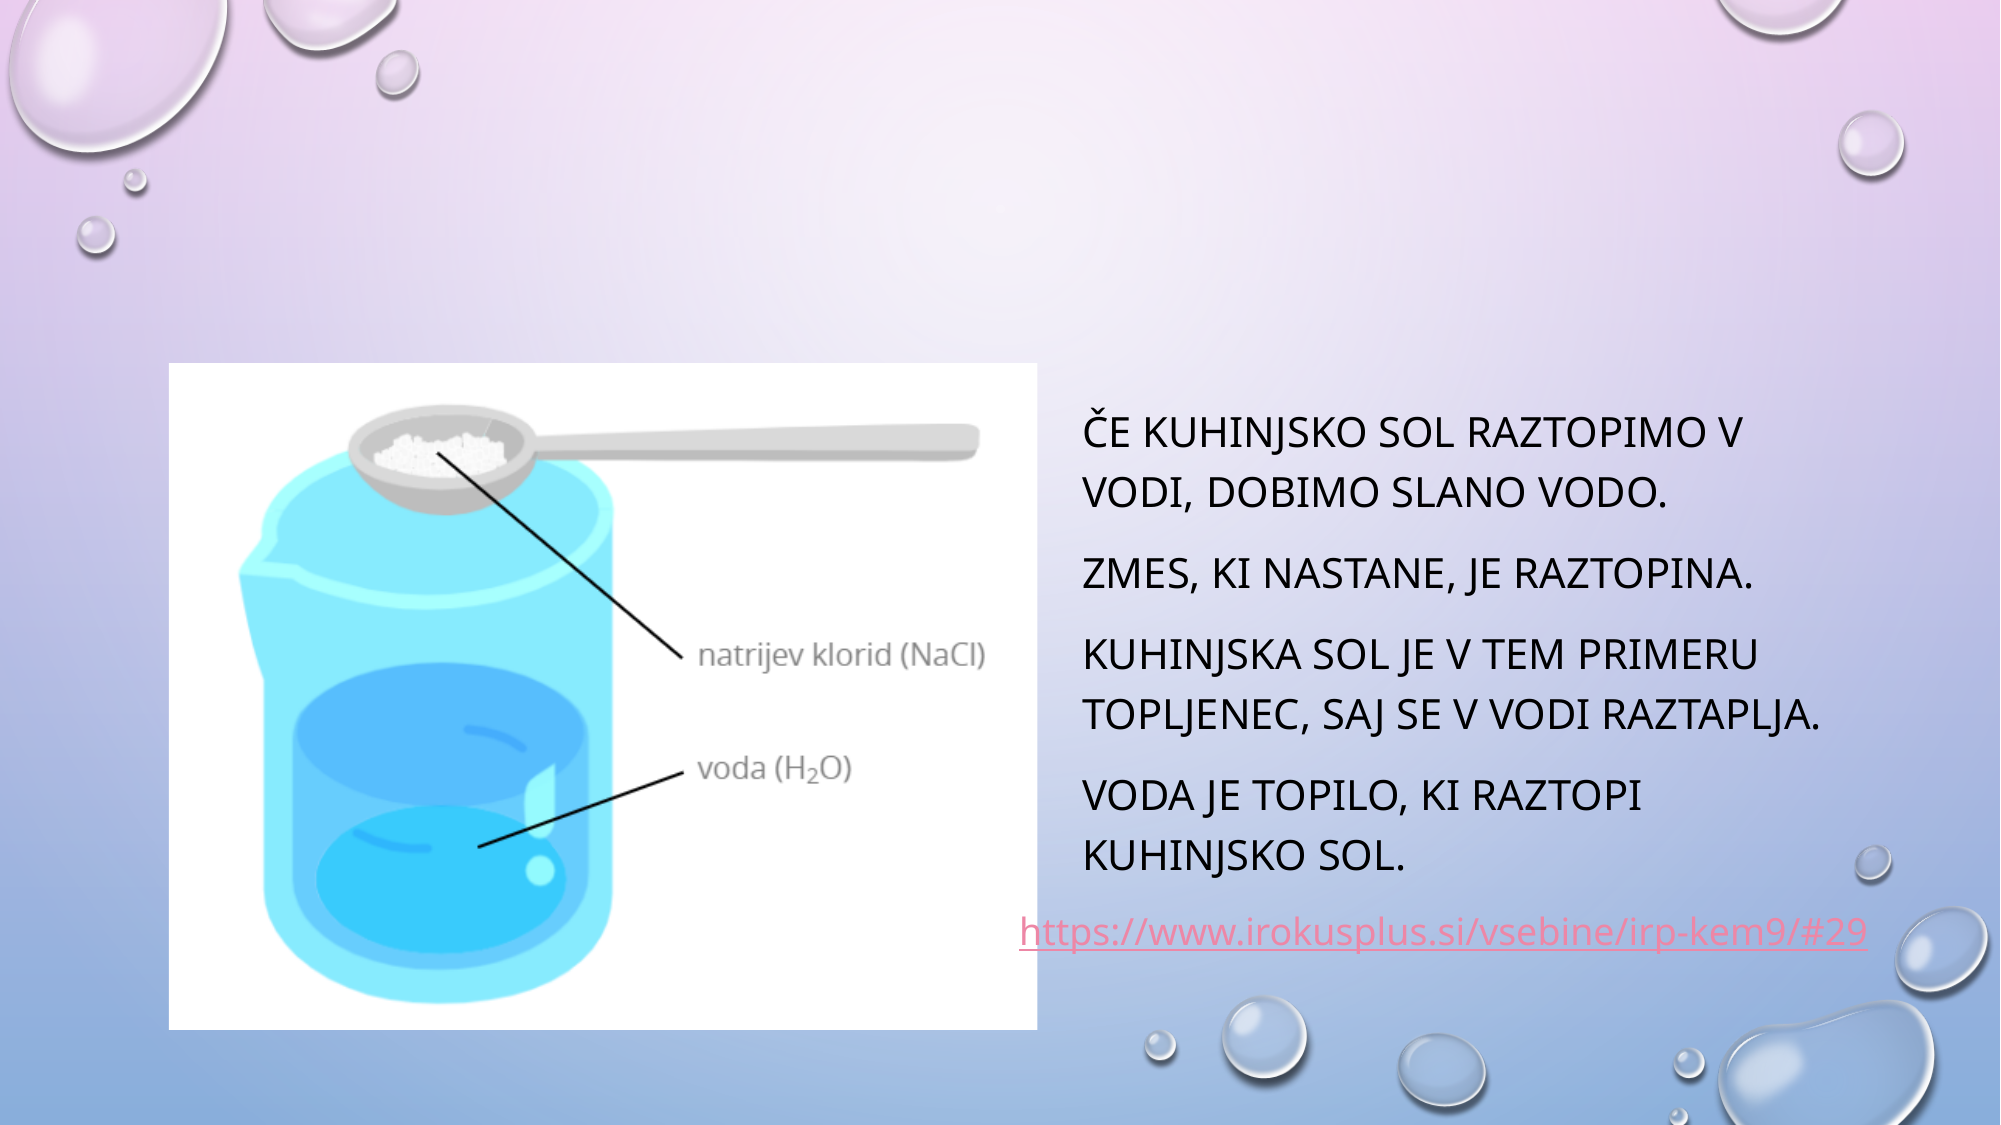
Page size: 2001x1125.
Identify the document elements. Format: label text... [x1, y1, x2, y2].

picture [0, 0, 2000, 1125]
list Če kuhinjsko sol raztopimo v vodi, dobimo slano vodo. Zmes, ki nastane, je raztopina. Kuhinjska sol je v tem primeru topljenec, saj se v vodi raztaplja. Voda je topilo, ki raztopi kuhinjsko sol. [1067, 388, 1850, 900]
text_box https://www.irokusplus.si/vsebine/irp-kem9/#29 [1042, 900, 1884, 967]
